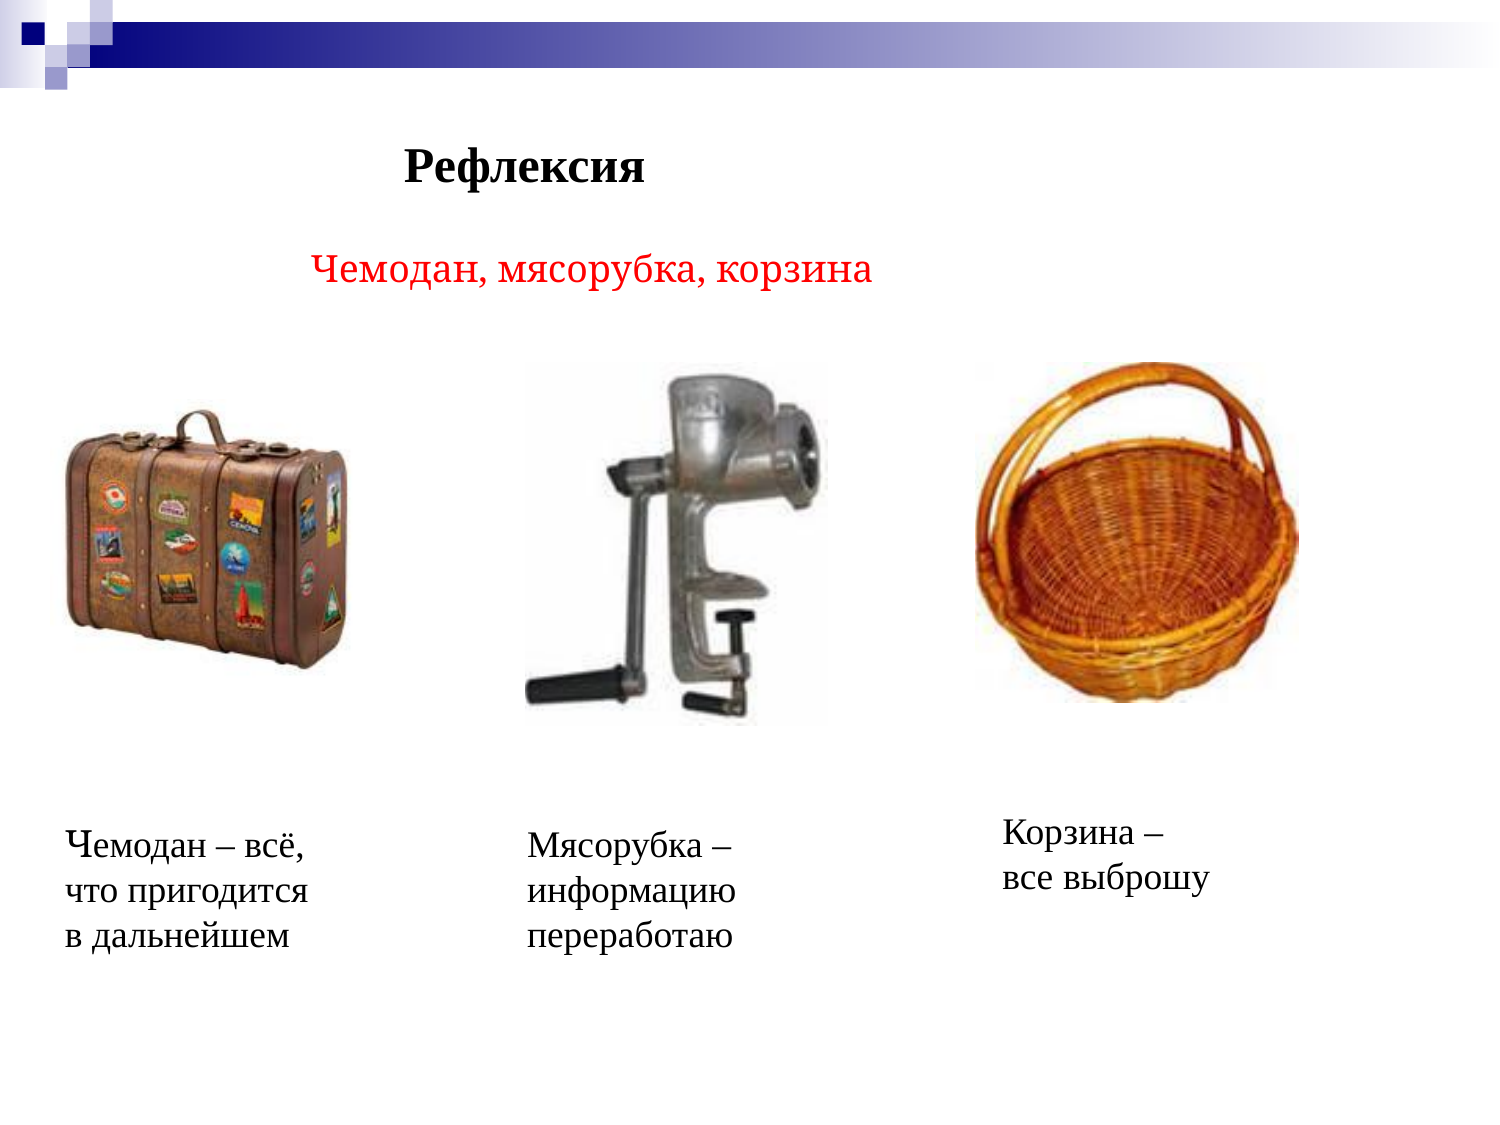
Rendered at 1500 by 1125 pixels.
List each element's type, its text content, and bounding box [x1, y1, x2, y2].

text_box Рефлексия [388, 124, 661, 200]
picture [49, 399, 363, 682]
text_box Чемодан – всё, что пригодится в дальнейшем [49, 812, 363, 963]
text_box Чемодан, мясорубка, корзина [295, 237, 889, 298]
text_box Мясорубка – информацию переработаю [512, 812, 888, 963]
picture [524, 362, 829, 726]
picture [974, 362, 1300, 703]
text_box Корзина – все выброшу [987, 799, 1500, 905]
